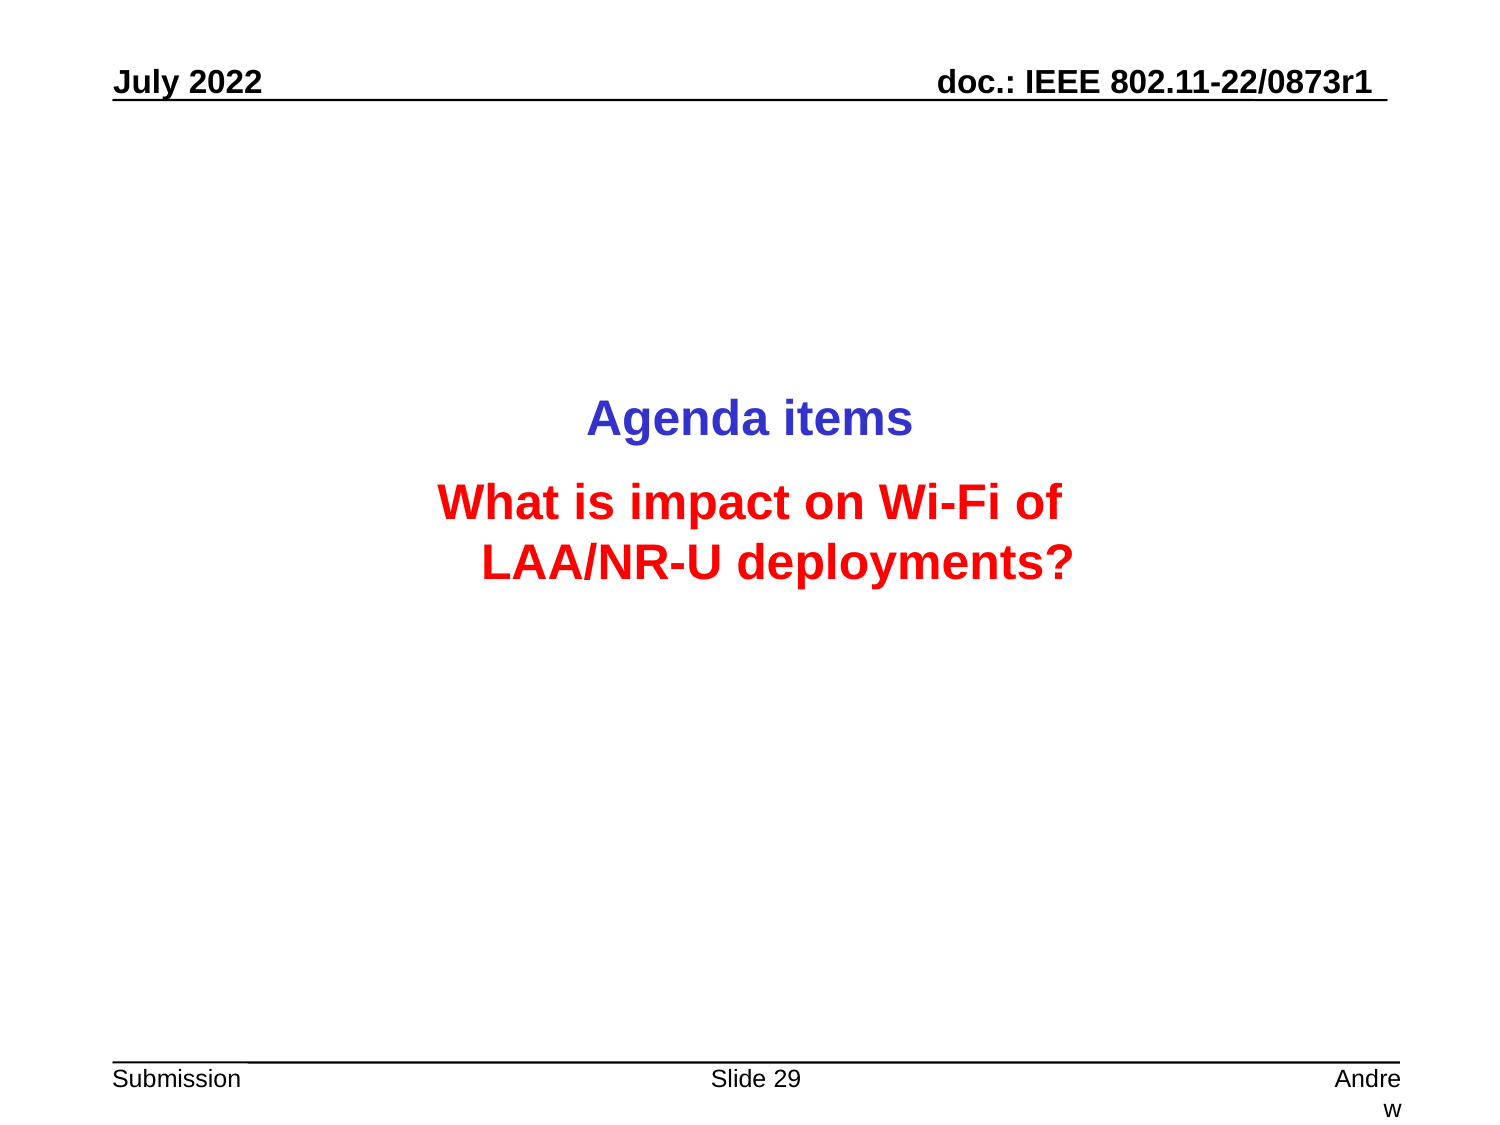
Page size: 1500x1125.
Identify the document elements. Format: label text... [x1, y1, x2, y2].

list Agenda items What is impact on Wi-Fi of LAA/NR-U deployments? [112, 324, 1388, 650]
slide_number Slide 29 [709, 1061, 803, 1093]
footer Andrew Myles, Cisco [1320, 1061, 1402, 1093]
